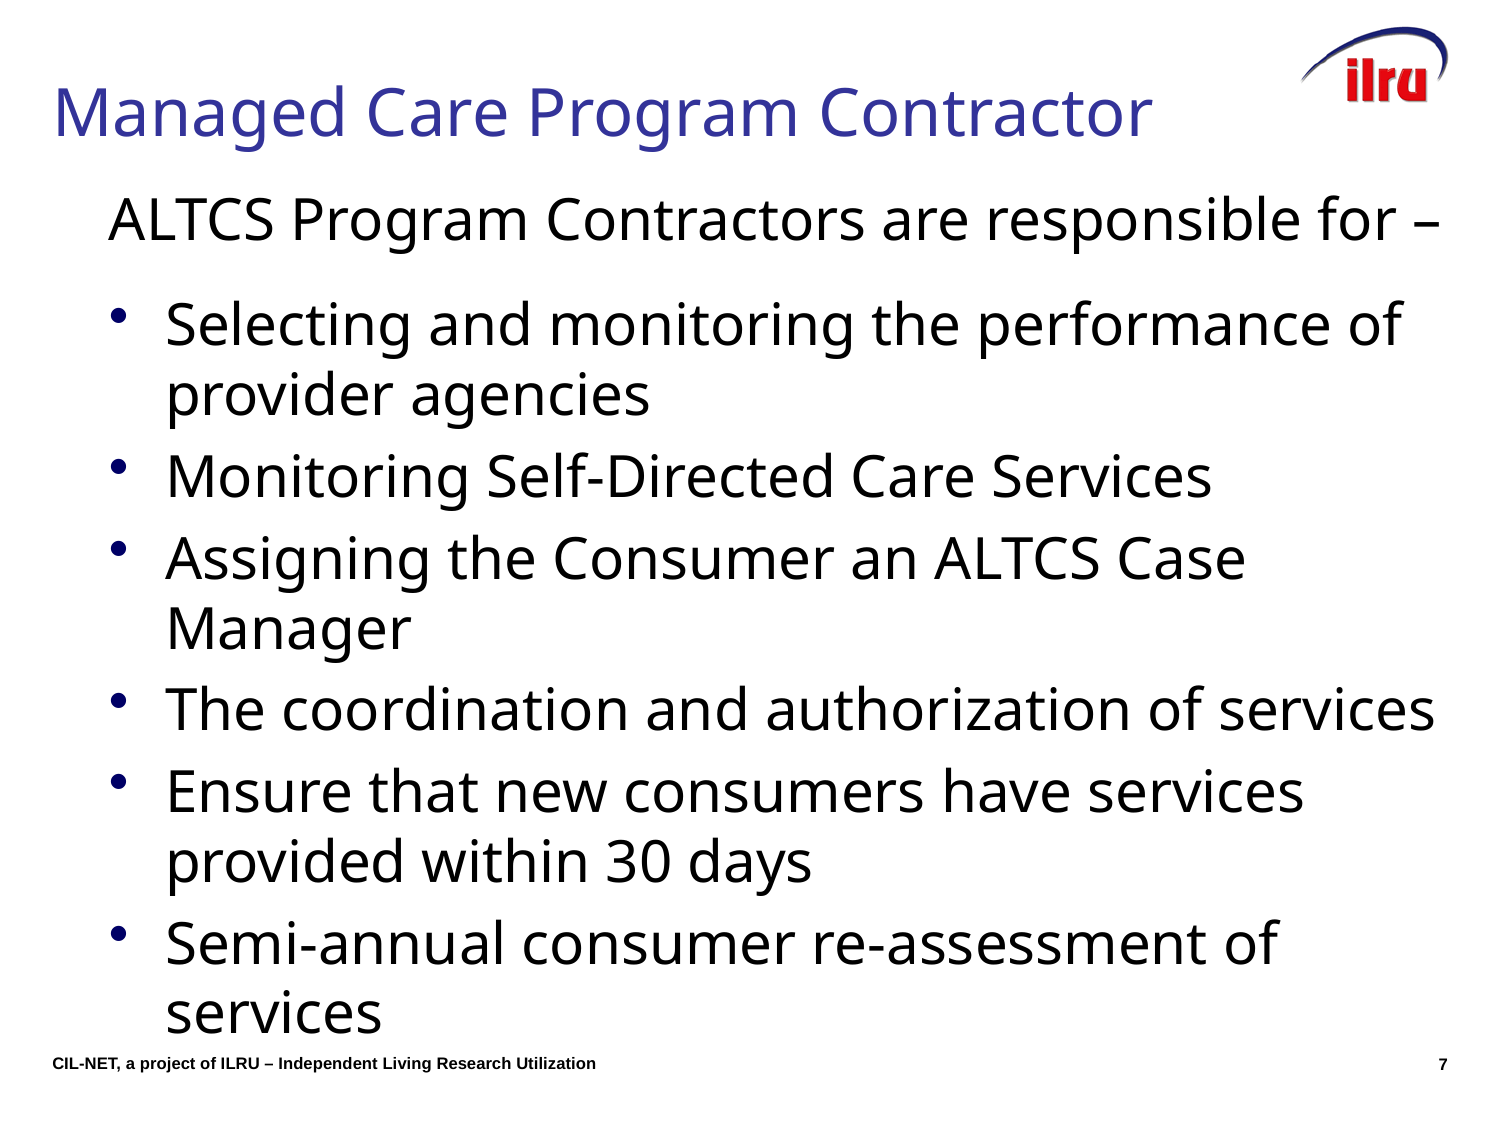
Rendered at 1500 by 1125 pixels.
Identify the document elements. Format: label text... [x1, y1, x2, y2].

picture [1299, 24, 1463, 103]
text_box 7 [1387, 1059, 1463, 1100]
title Managed Care Program Contractor [37, 45, 1300, 174]
list ALTCS Program Contractors are responsible for – Selecting and monitoring the performance of provider agencies Monitoring Self-Directed Care Services Assigning the Consumer an ALTCS Case Manager The coordination and authorization of services Ensure that new consumers have services provided within 30 days Semi-annual consumer re-assessment of services [0, 174, 1500, 1000]
